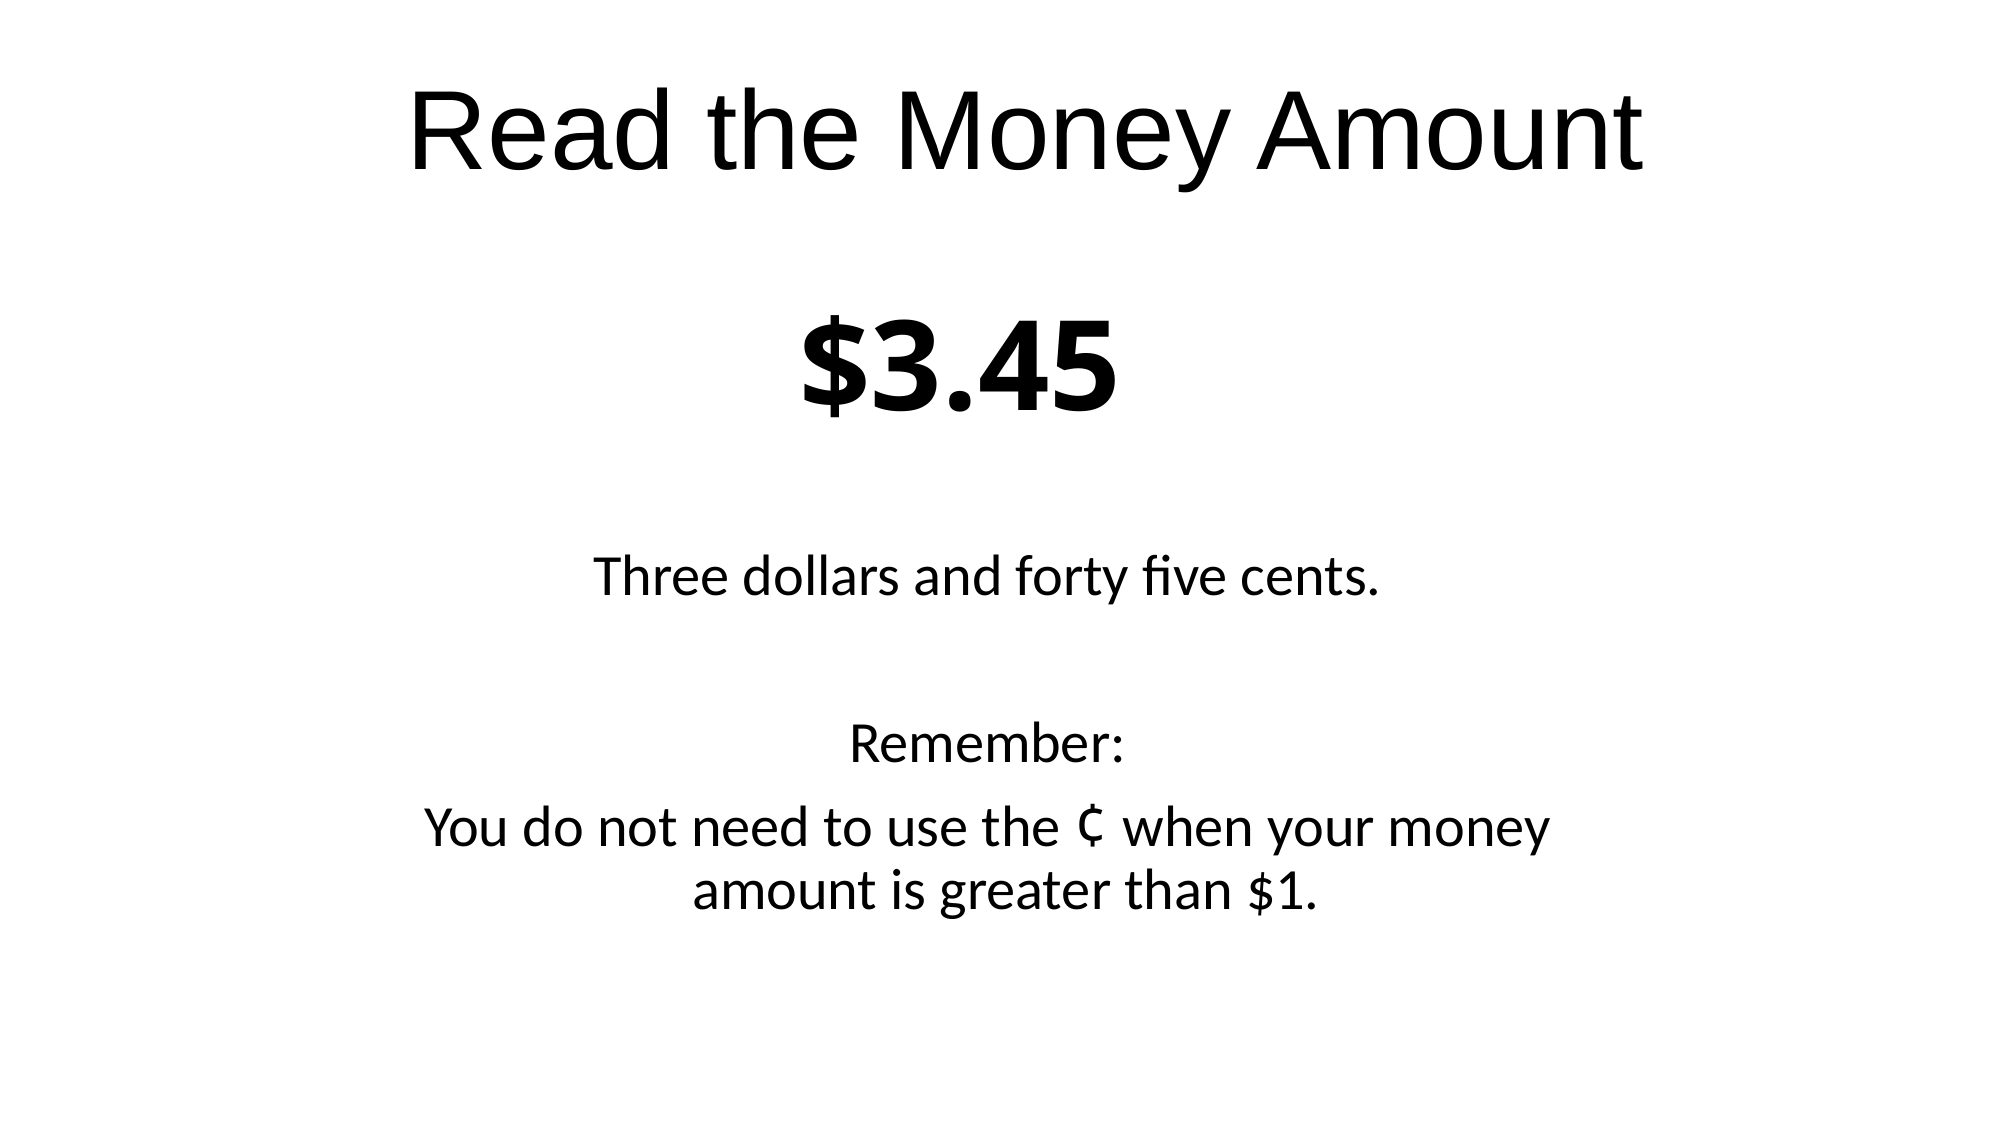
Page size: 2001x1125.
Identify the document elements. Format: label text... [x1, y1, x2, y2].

list Three dollars and forty five cents. Remember: You do not need to use the ¢ when your money amount is greater than $1. [312, 537, 1663, 1125]
text_box Read the Money Amount [387, 49, 1663, 200]
title $3.45 [784, 275, 1191, 464]
